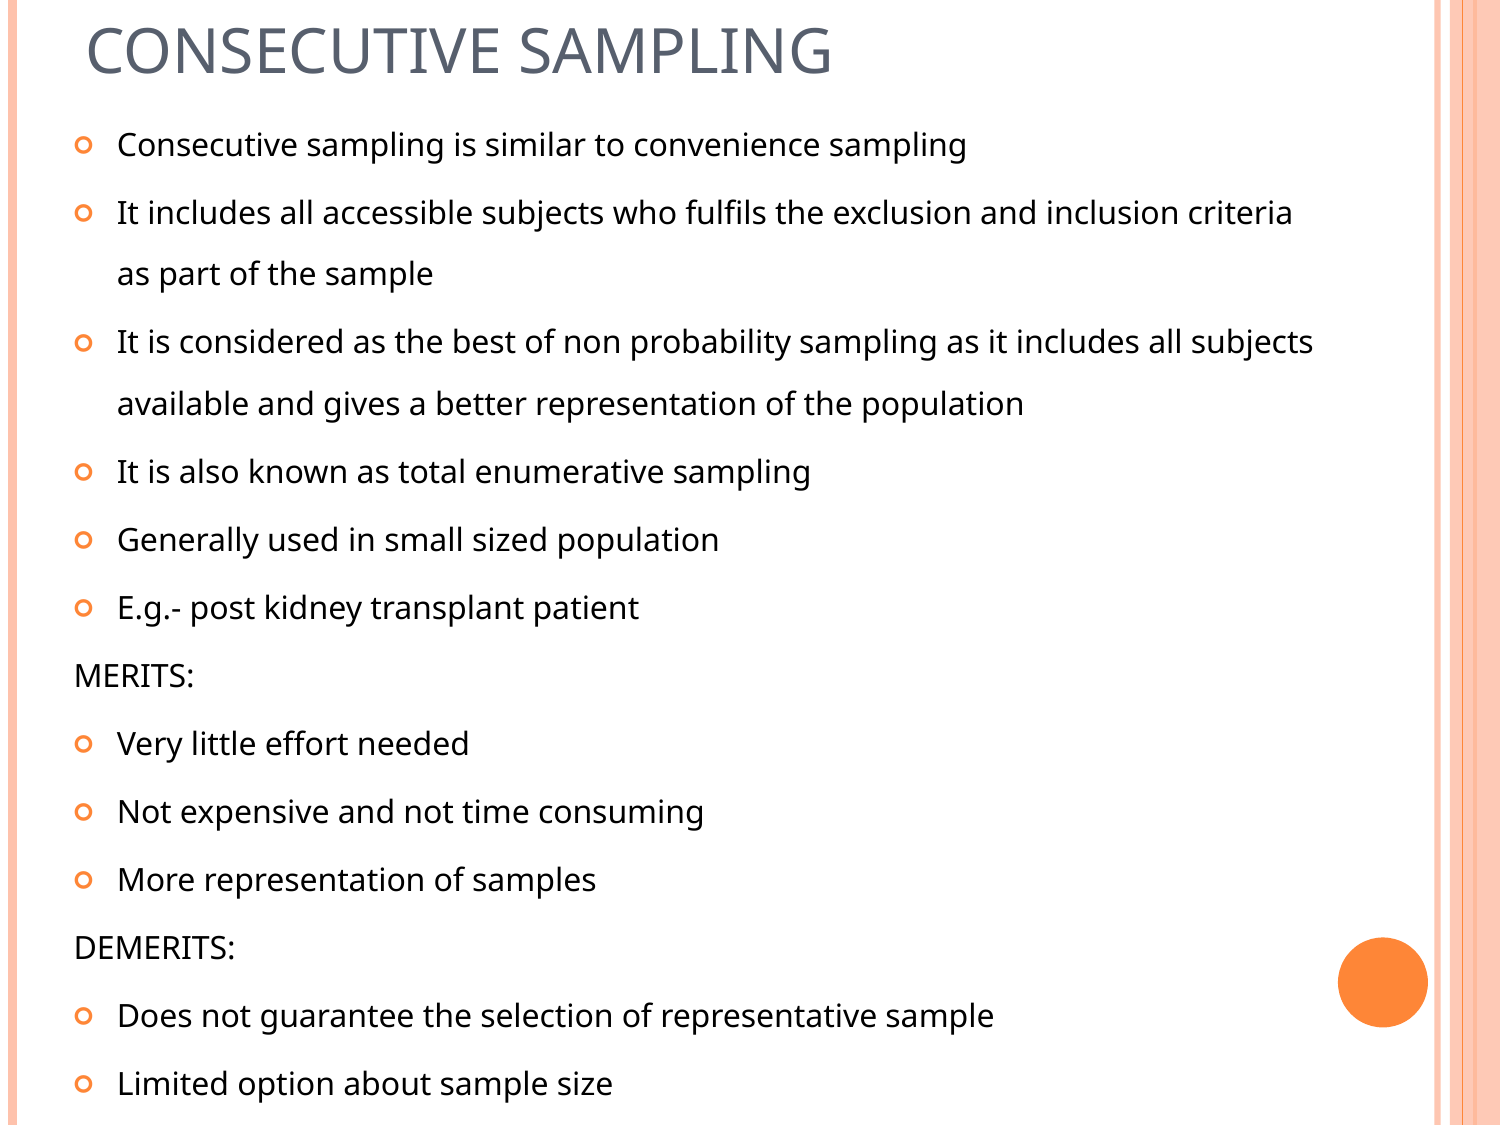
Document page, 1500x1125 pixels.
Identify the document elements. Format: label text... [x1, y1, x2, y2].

list Consecutive sampling is similar to convenience sampling It includes all accessible subjects who fulfils the exclusion and inclusion criteria as part of the sample It is considered as the best of non probability sampling as it includes all subjects available and gives a better representation of the population It is also known as total enumerative sampling Generally used in small sized population E.g.- post kidney transplant patient MERITS: Very little effort needed Not expensive and not time consuming More representation of samples DEMERITS: Does not guarantee the selection of representative sample Limited option about sample size [58, 93, 1348, 1125]
title Consecutive sampling [70, 0, 1296, 93]
